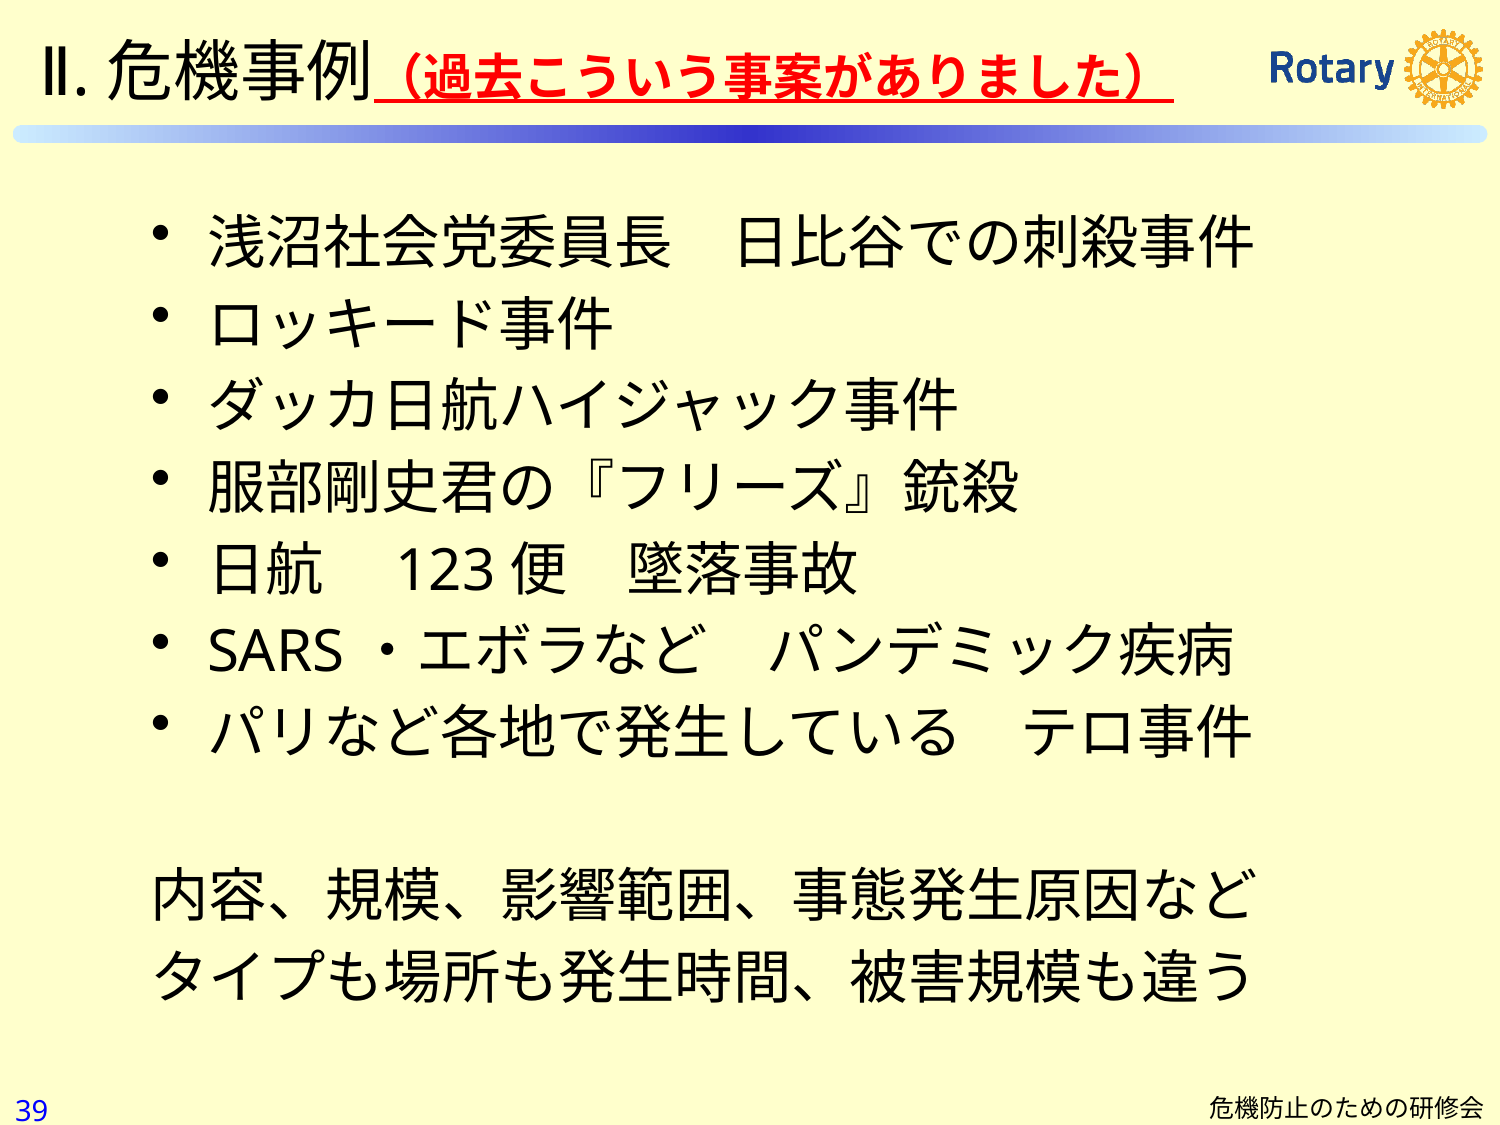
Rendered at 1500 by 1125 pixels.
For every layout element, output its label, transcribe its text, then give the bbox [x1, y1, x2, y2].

slide_number 38 [0, 1084, 313, 1123]
title Ⅱ.危機事例（過去こういう事案がありました） [24, 24, 1300, 113]
footer 危機防止のための研修会 [1025, 1084, 1500, 1123]
picture [1300, 29, 1483, 109]
list 浅沼社会党委員長 日比谷での刺殺事件 ロッキード事件 ダッカ日航ハイジャック事件 服部剛史君の『フリーズ』銃殺 日航 123便 墜落事故 SARS・エボラなど パンデミック疾病 パリなど各地で発生している テロ事件 内容、規模、影響範囲、事態発生原因など タイプも場所も発生時間、被害規模も違う [135, 197, 1500, 1123]
